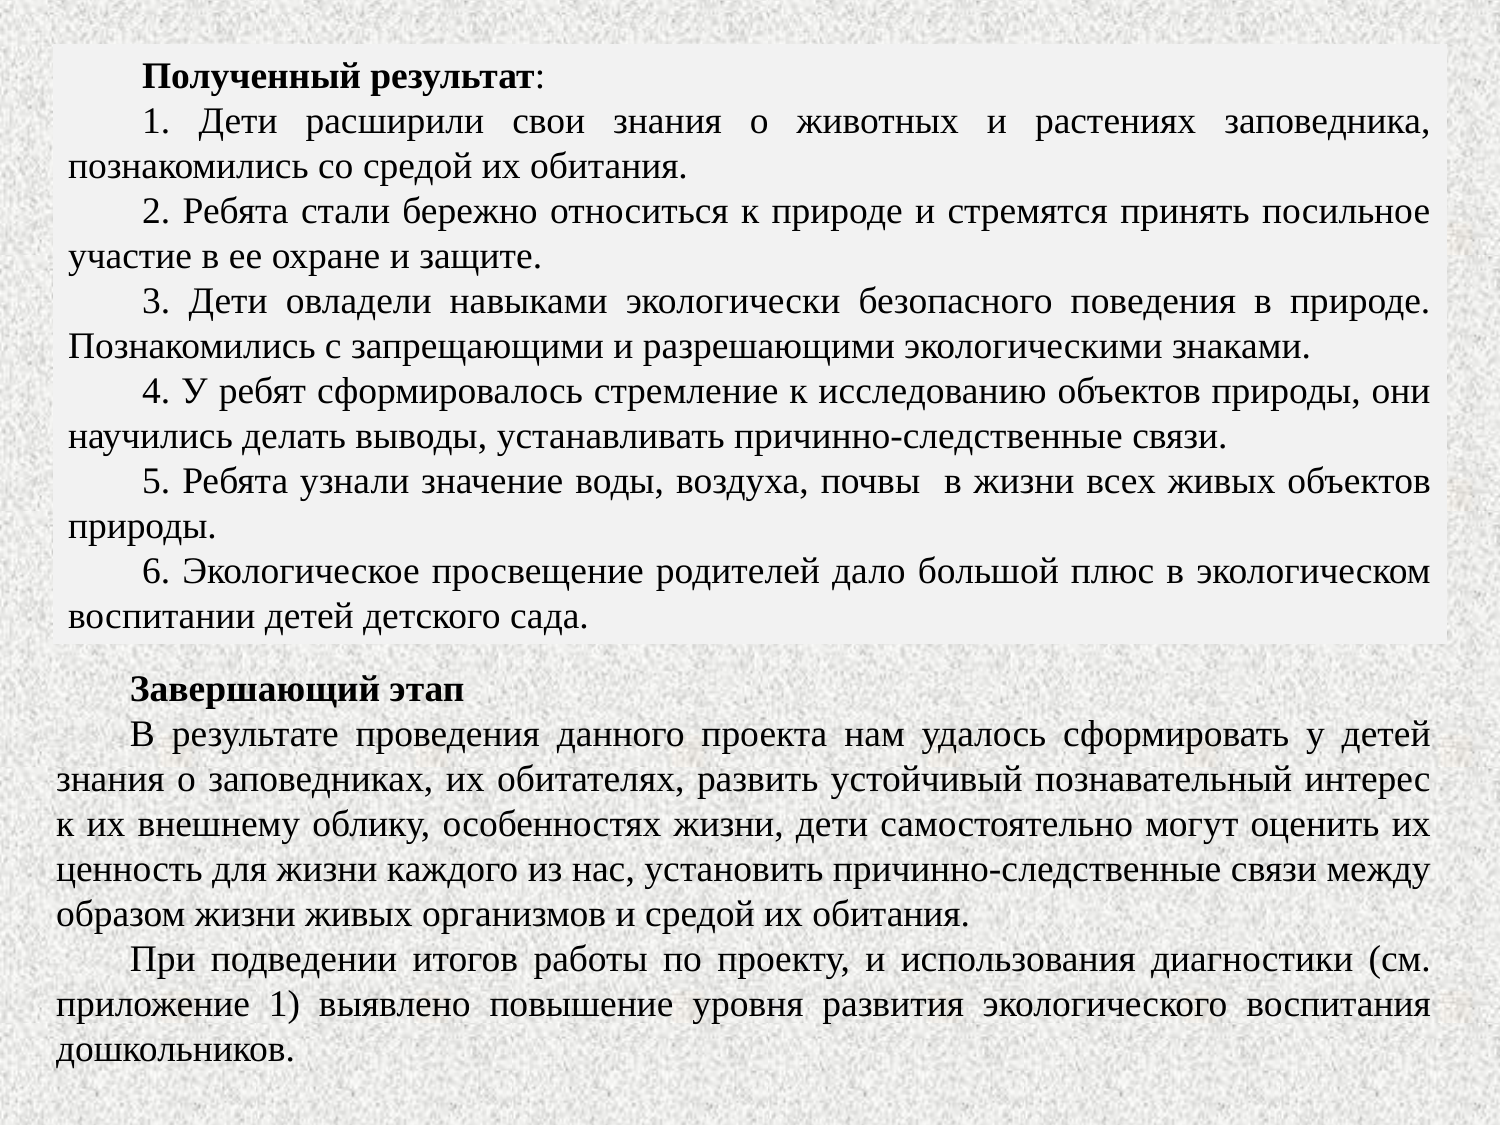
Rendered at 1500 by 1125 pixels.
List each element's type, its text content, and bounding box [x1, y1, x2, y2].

text_box Завершающий этап В результате проведения данного проекта нам удалось сформировать у детей знания о заповедниках, их обитателях, развить устойчивый познавательный интерес к их внешнему облику, особенностях жизни, дети самостоятельно могут оценить их ценность для жизни каждого из нас, установить причинно-следственные связи между образом жизни живых организмов и средой их обитания. При подведении итогов работы по проекту, и использования диагностики (см. приложение 1) выявлено повышение уровня развития экологического воспитания дошкольников. [41, 656, 1447, 1077]
picture [0, 0, 1500, 1125]
text_box Полученный результат: 1. Дети расширили свои знания о животных и растениях заповедника, познакомились со средой их обитания. 2. Ребята стали бережно относиться к природе и стремятся принять посильное участие в ее охране и защите. 3. Дети овладели навыками экологически безопасного поведения в природе. Познакомились с запрещающими и разрешающими экологическими знаками. 4. У ребят сформировалось стремление к исследованию объектов природы, они научились делать выводы, устанавливать причинно-следственные связи. 5. Ребята узнали значение воды, воздуха, почвы в жизни всех живых объектов природы. 6. Экологическое просвещение родителей дало большой плюс в экологическом воспитании детей детского сада. [53, 43, 1447, 644]
